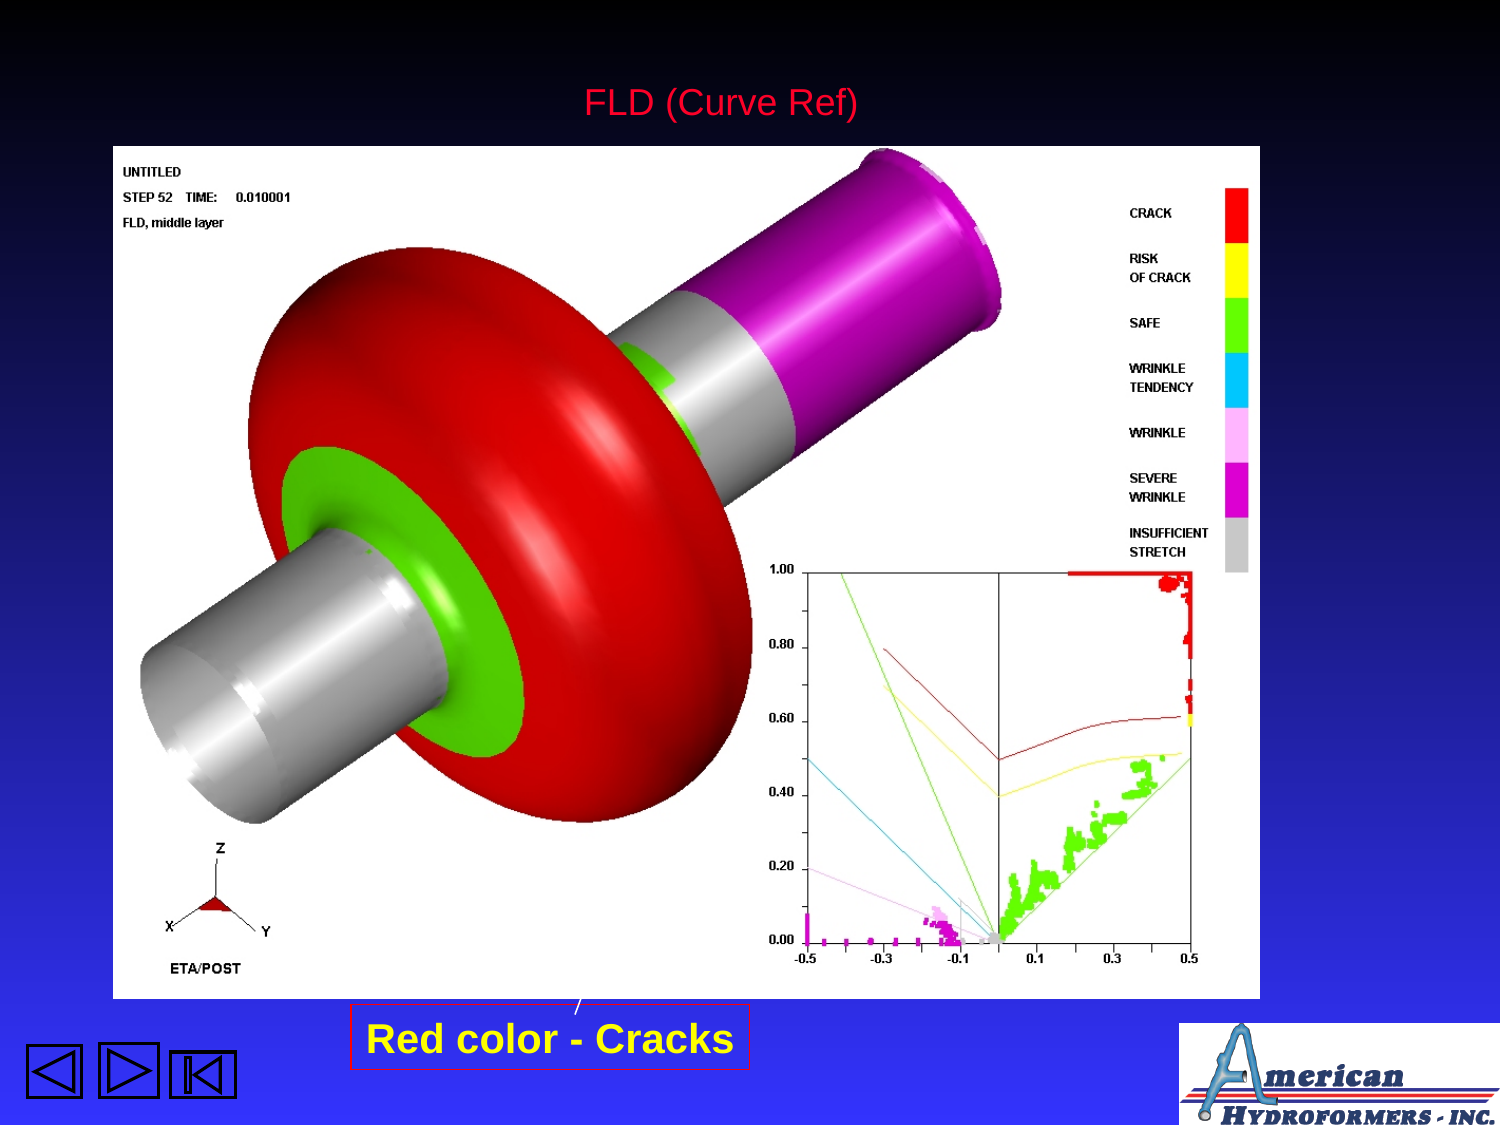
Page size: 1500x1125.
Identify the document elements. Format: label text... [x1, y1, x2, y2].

text_box Red color - Cracks [351, 1008, 750, 1070]
picture [1179, 1023, 1500, 1125]
text_box FLD (Curve Ref) [569, 70, 874, 131]
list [112, 146, 1260, 1000]
